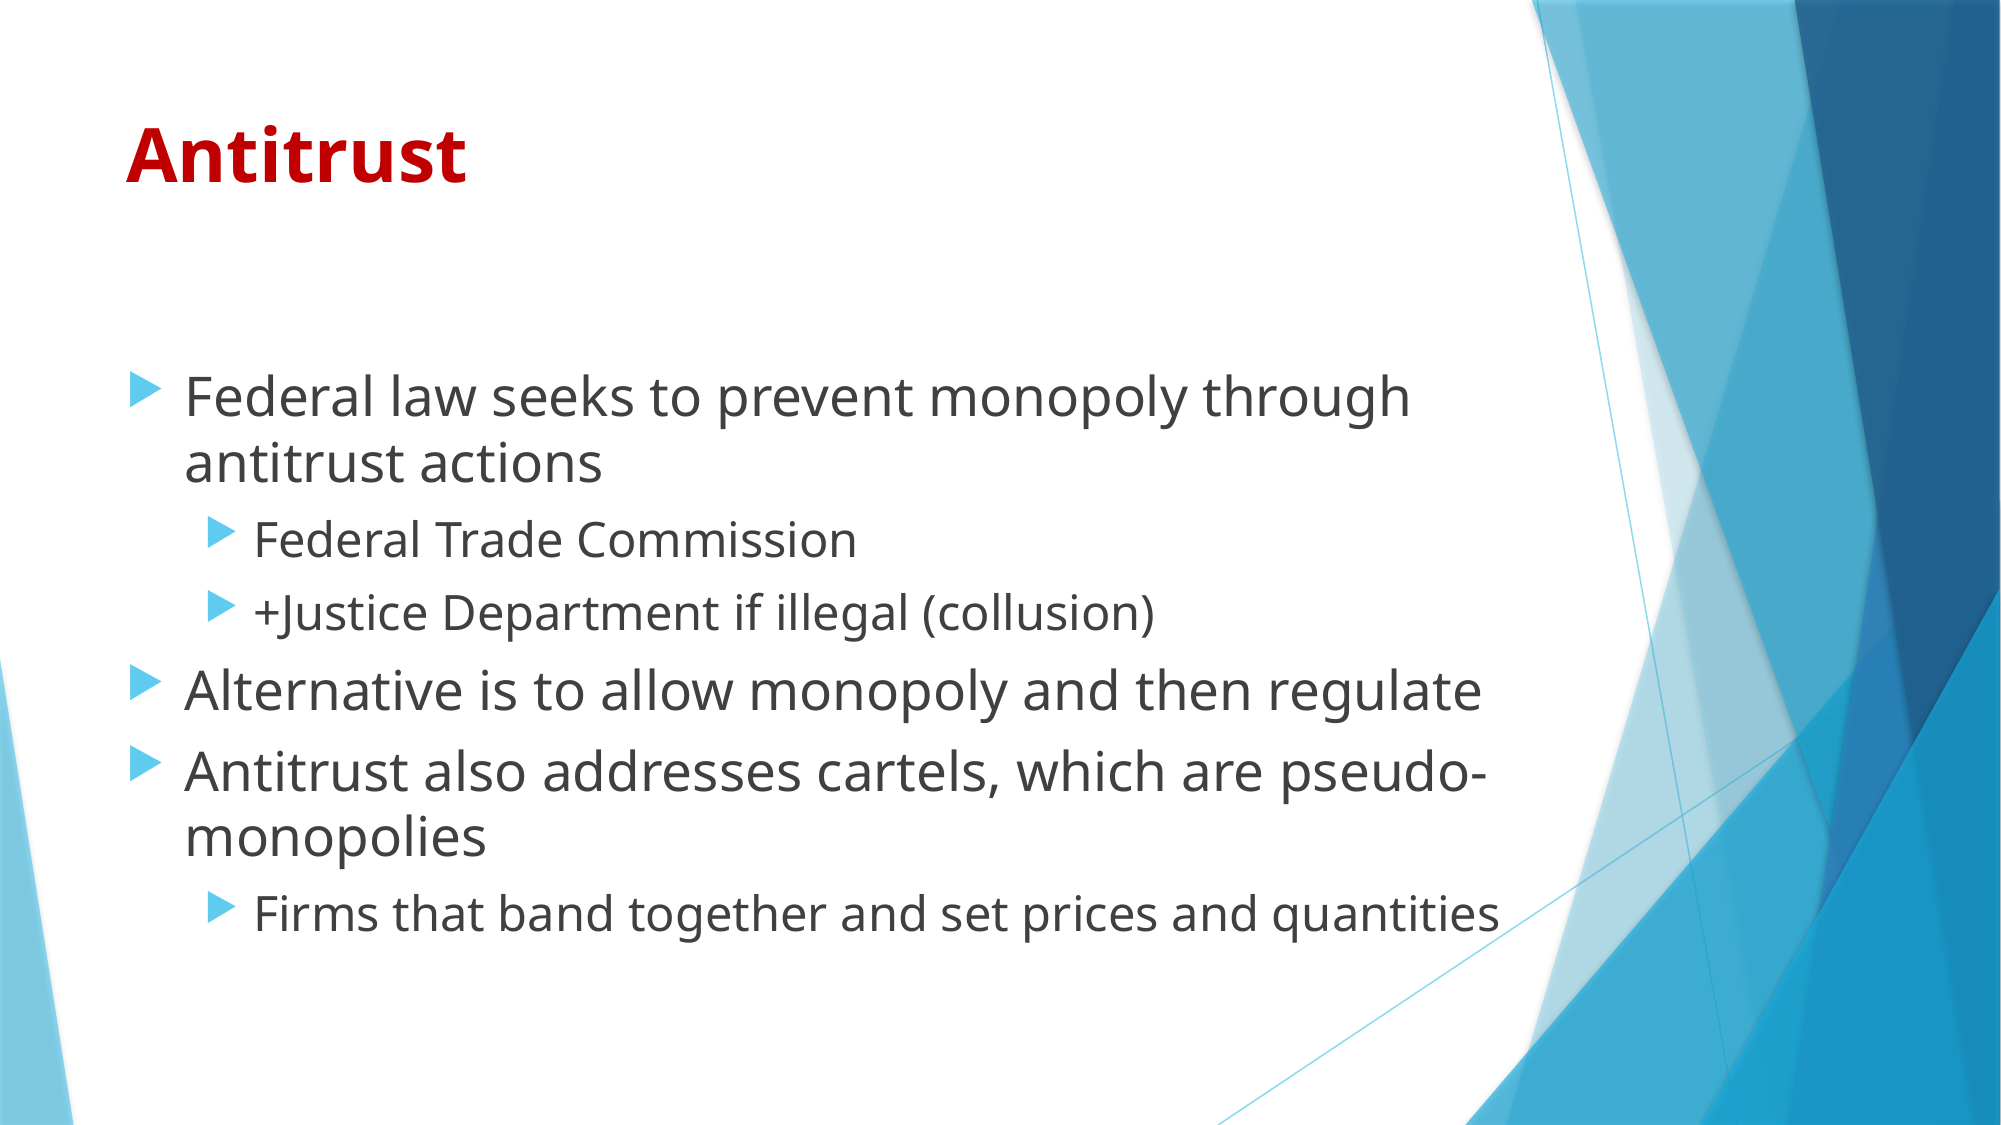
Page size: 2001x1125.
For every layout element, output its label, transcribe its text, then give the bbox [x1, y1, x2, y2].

title Antitrust [111, 99, 1522, 317]
list Federal law seeks to prevent monopoly through antitrust actions Federal Trade Commission +Justice Department if illegal (collusion) Alternative is to allow monopoly and then regulate Antitrust also addresses cartels, which are pseudo-monopolies Firms that band together and set prices and quantities [111, 354, 1522, 992]
